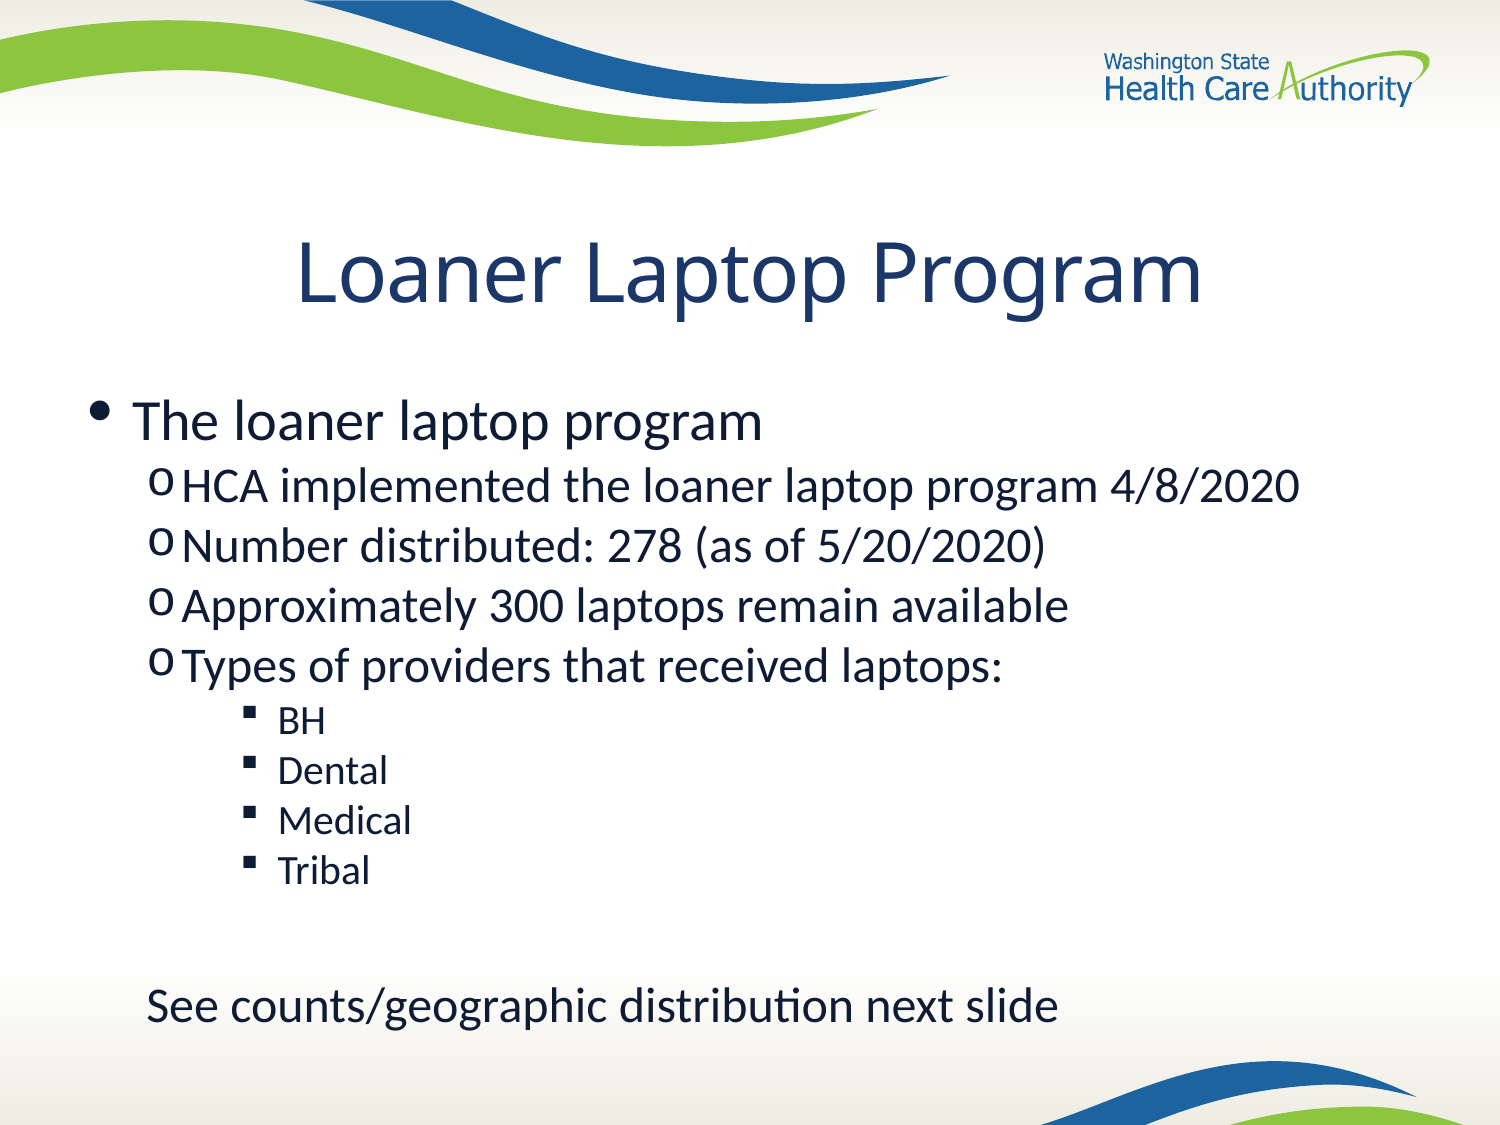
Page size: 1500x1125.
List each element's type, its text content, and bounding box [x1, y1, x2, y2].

list The loaner laptop program HCA implemented the loaner laptop program 4/8/2020 Number distributed: 278 (as of 5/20/2020) Approximately 300 laptops remain available Types of providers that received laptops: BH Dental Medical Tribal See counts/geographic distribution next slide [75, 375, 1425, 1000]
title Loaner Laptop Program [75, 174, 1425, 363]
